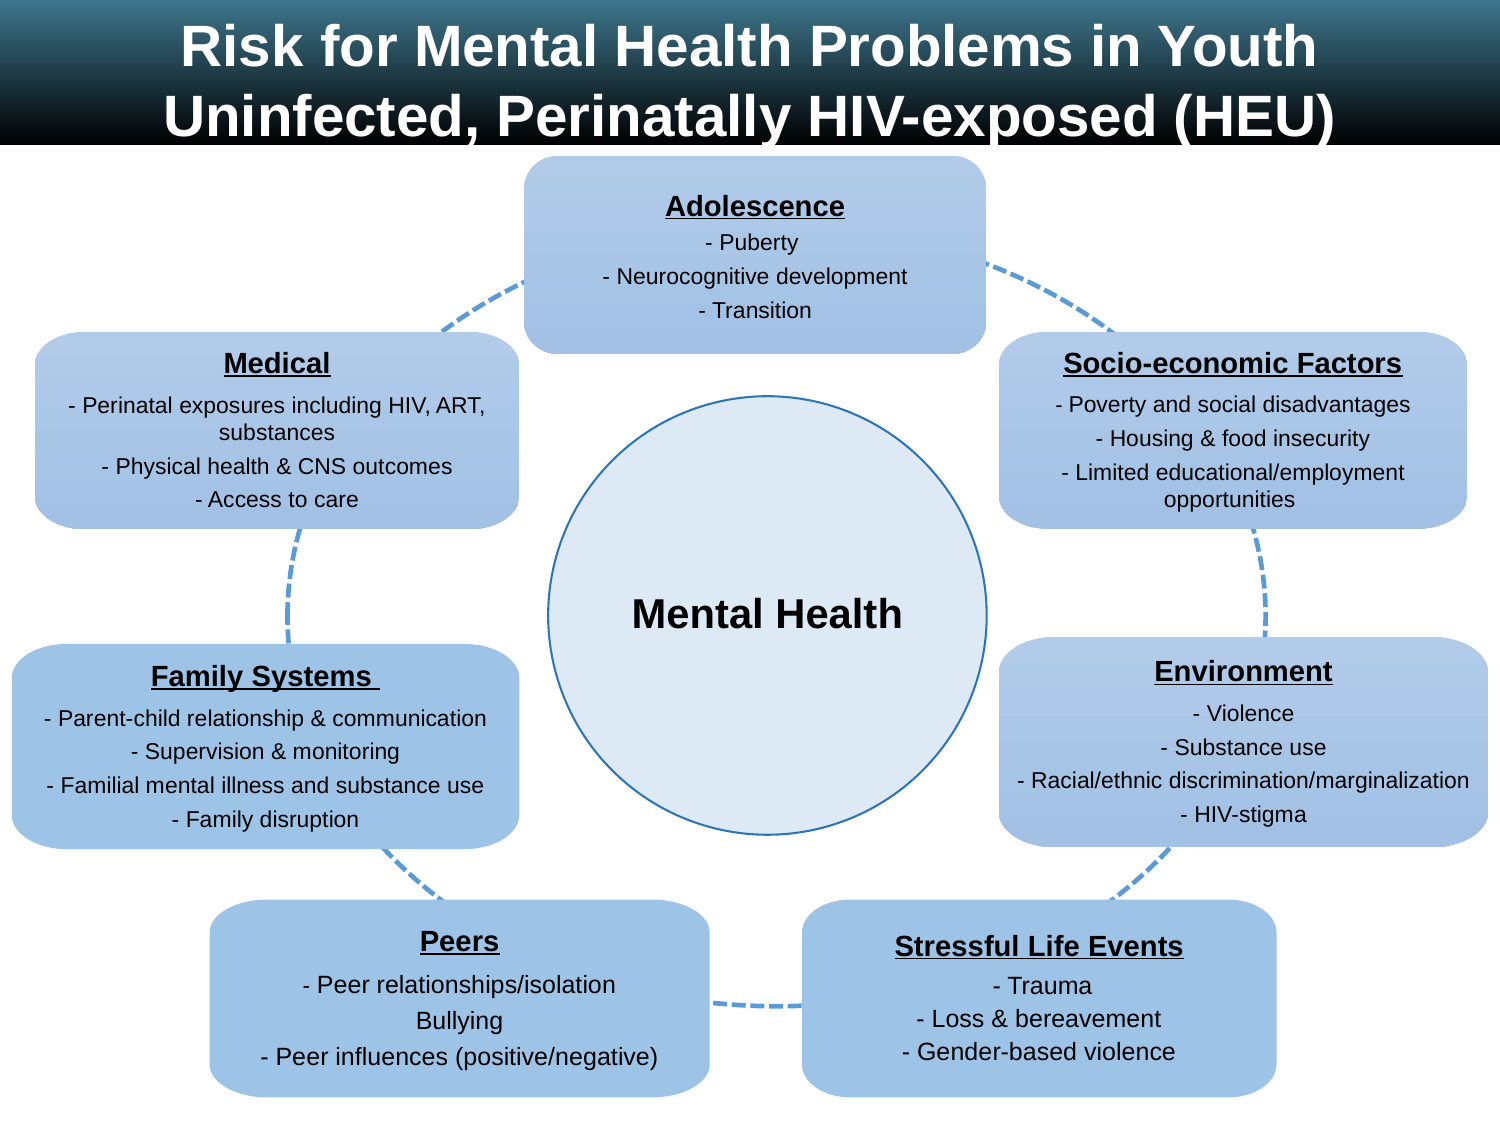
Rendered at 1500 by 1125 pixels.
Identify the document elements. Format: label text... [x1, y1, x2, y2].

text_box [11, 155, 1489, 1098]
text_box Risk for Mental Health Problems in Youth Uninfected, Perinatally HIV-exposed (HEU) [0, 0, 1500, 156]
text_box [540, 396, 995, 835]
